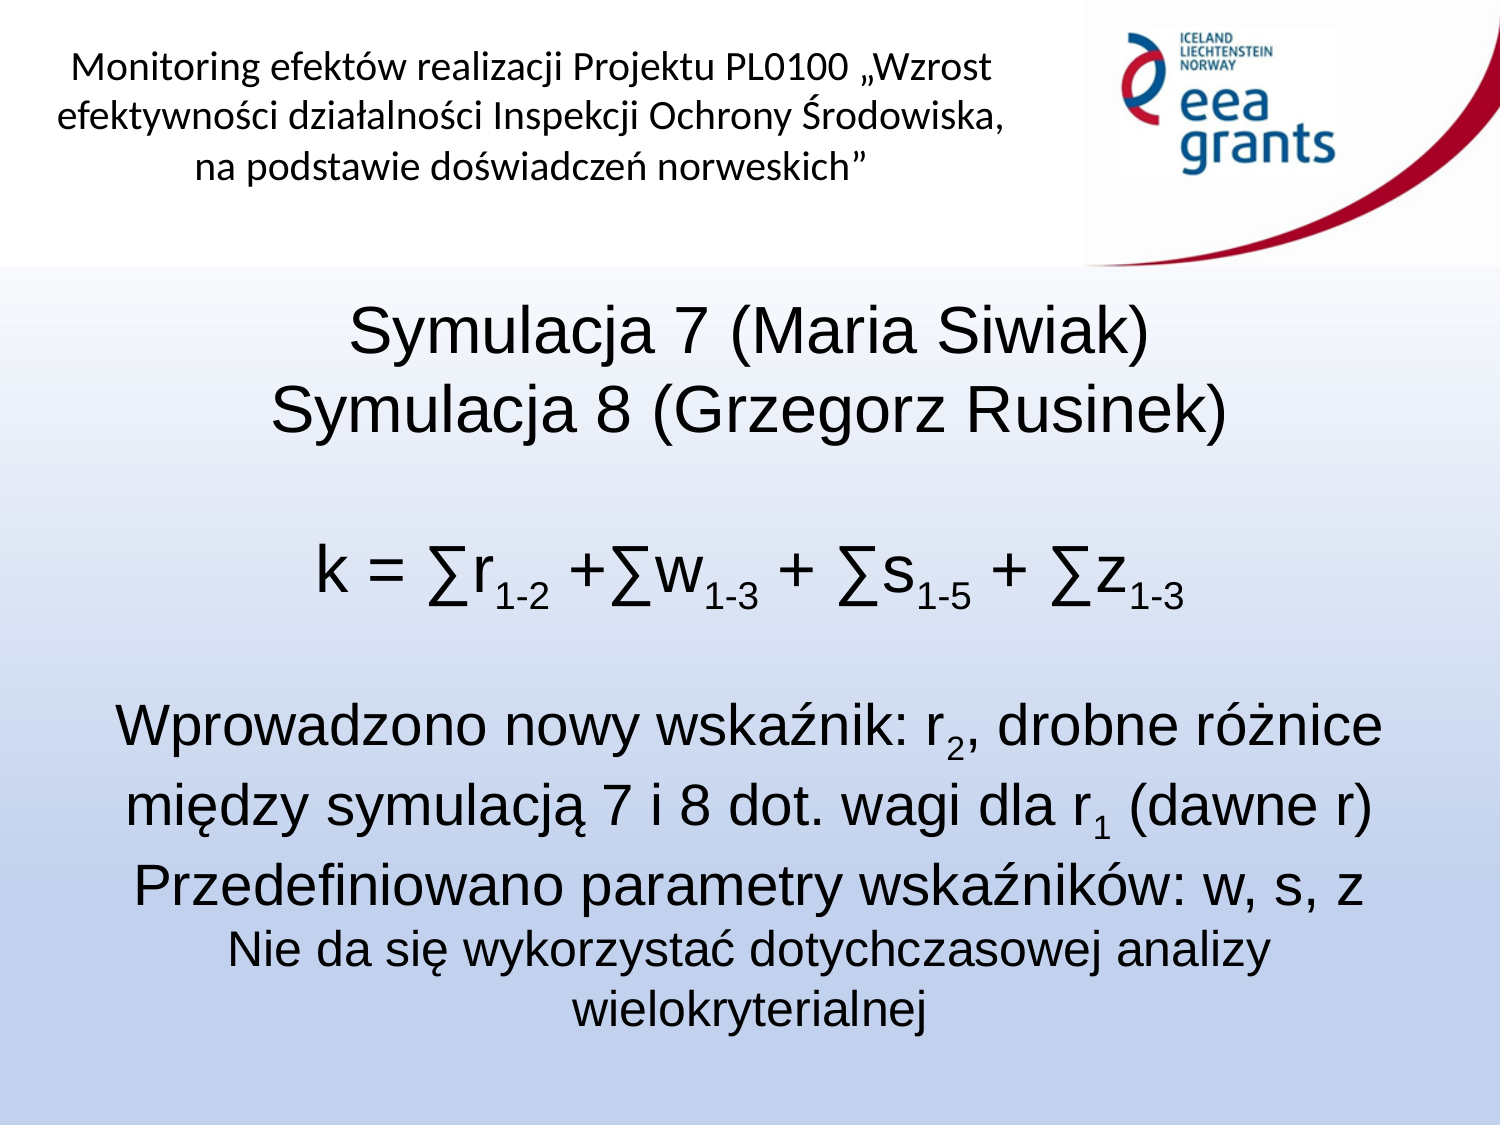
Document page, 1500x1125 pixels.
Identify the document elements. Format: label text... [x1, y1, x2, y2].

subtitle Symulacja 7 (Maria Siwiak) Symulacja 8 (Grzegorz Rusinek) k = ∑r1-2 +∑w1-3 + ∑s1-5 + ∑z1-3 Wprowadzono nowy wskaźnik: r2, drobne różnice między symulacją 7 i 8 dot. wagi dla r1 (dawne r) Przedefiniowano parametry wskaźników: w, s, z Nie da się wykorzystać dotychczasowej analizy wielokryterialnej [41, 278, 1459, 1024]
picture [0, 0, 1500, 1125]
